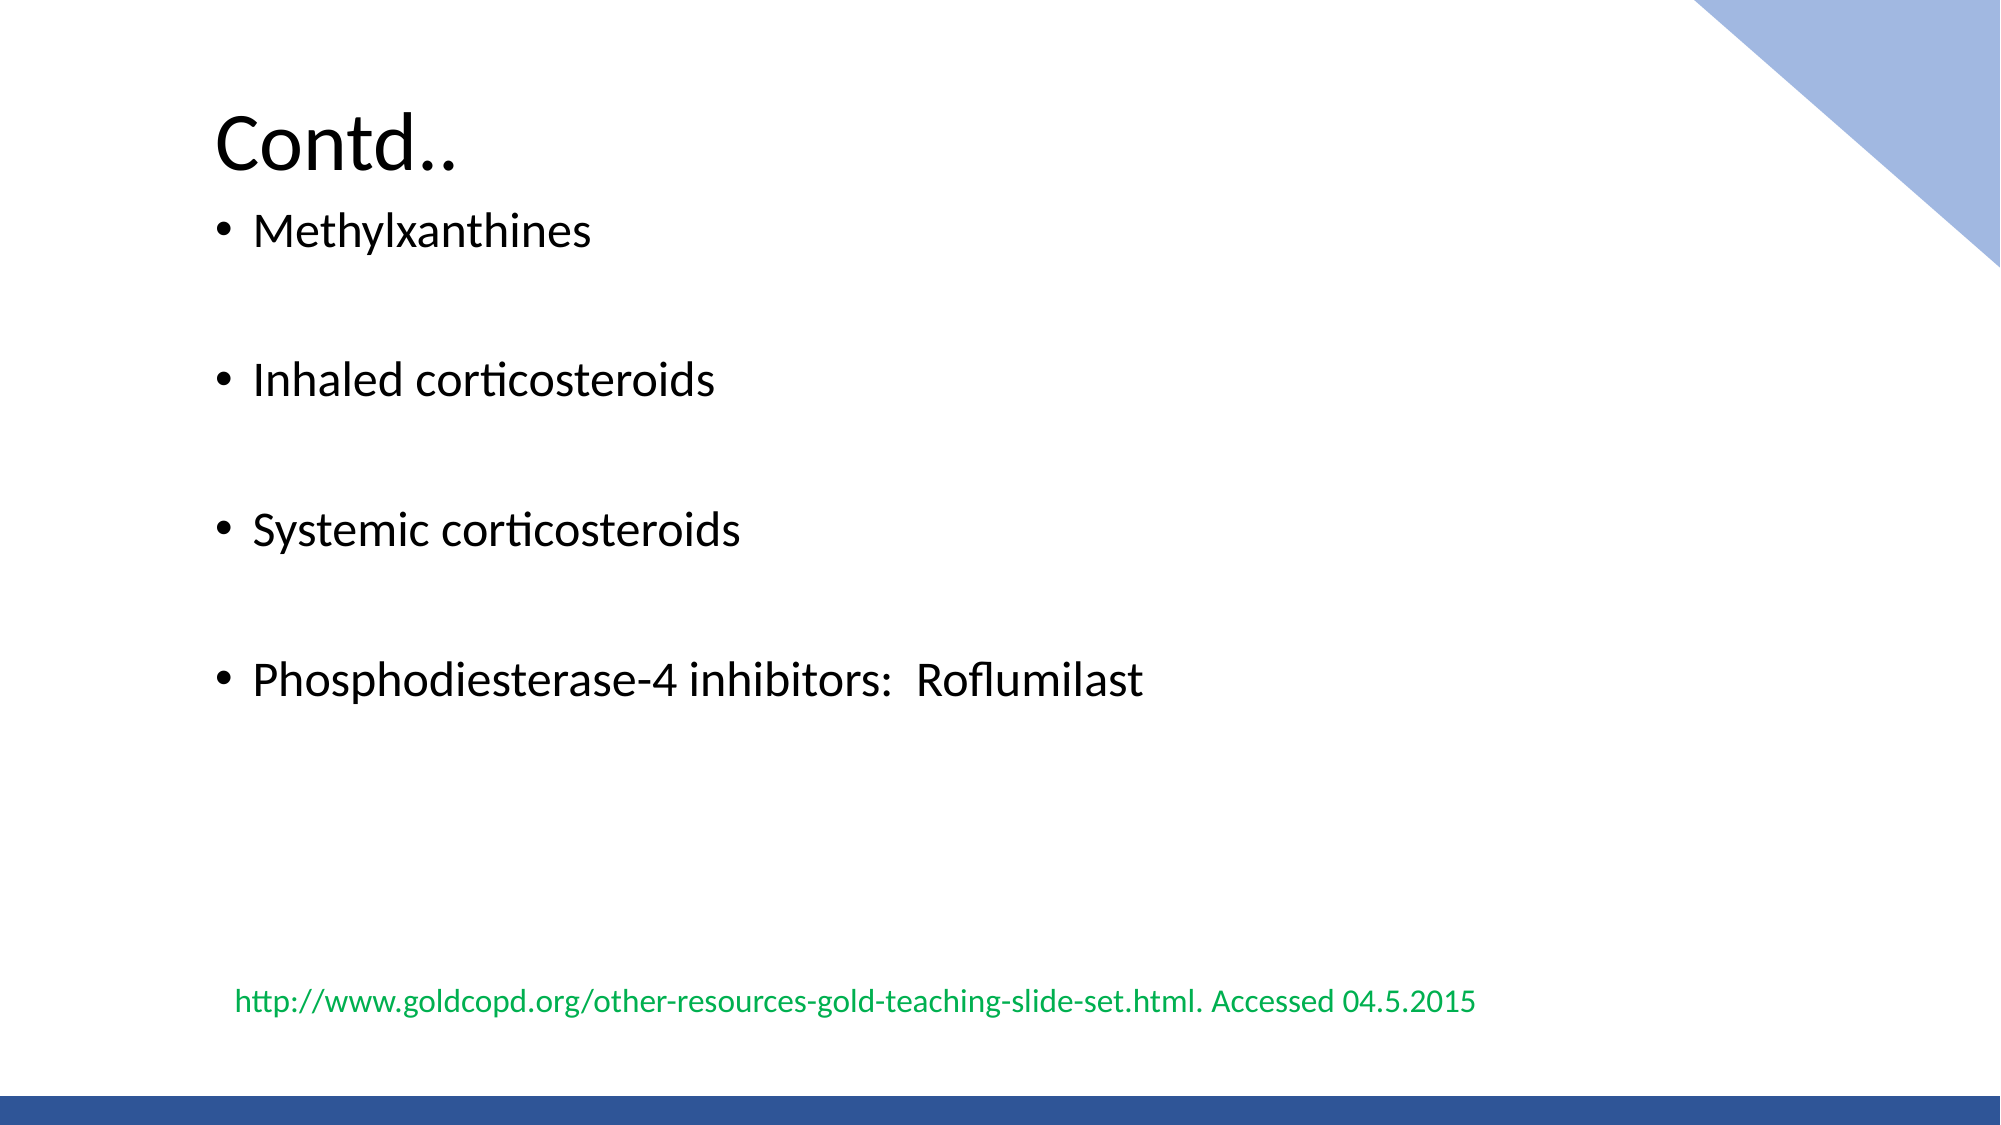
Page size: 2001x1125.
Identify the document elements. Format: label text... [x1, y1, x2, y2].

title Contd.. [200, 47, 607, 196]
list Methylxanthines Inhaled corticosteroids Systemic corticosteroids Phosphodiesterase-4 inhibitors: Roflumilast [200, 196, 1225, 824]
text_box http://www.goldcopd.org/other-resources-gold-teaching-slide-set.html. Accessed 04.5.2015 [219, 971, 1523, 1027]
